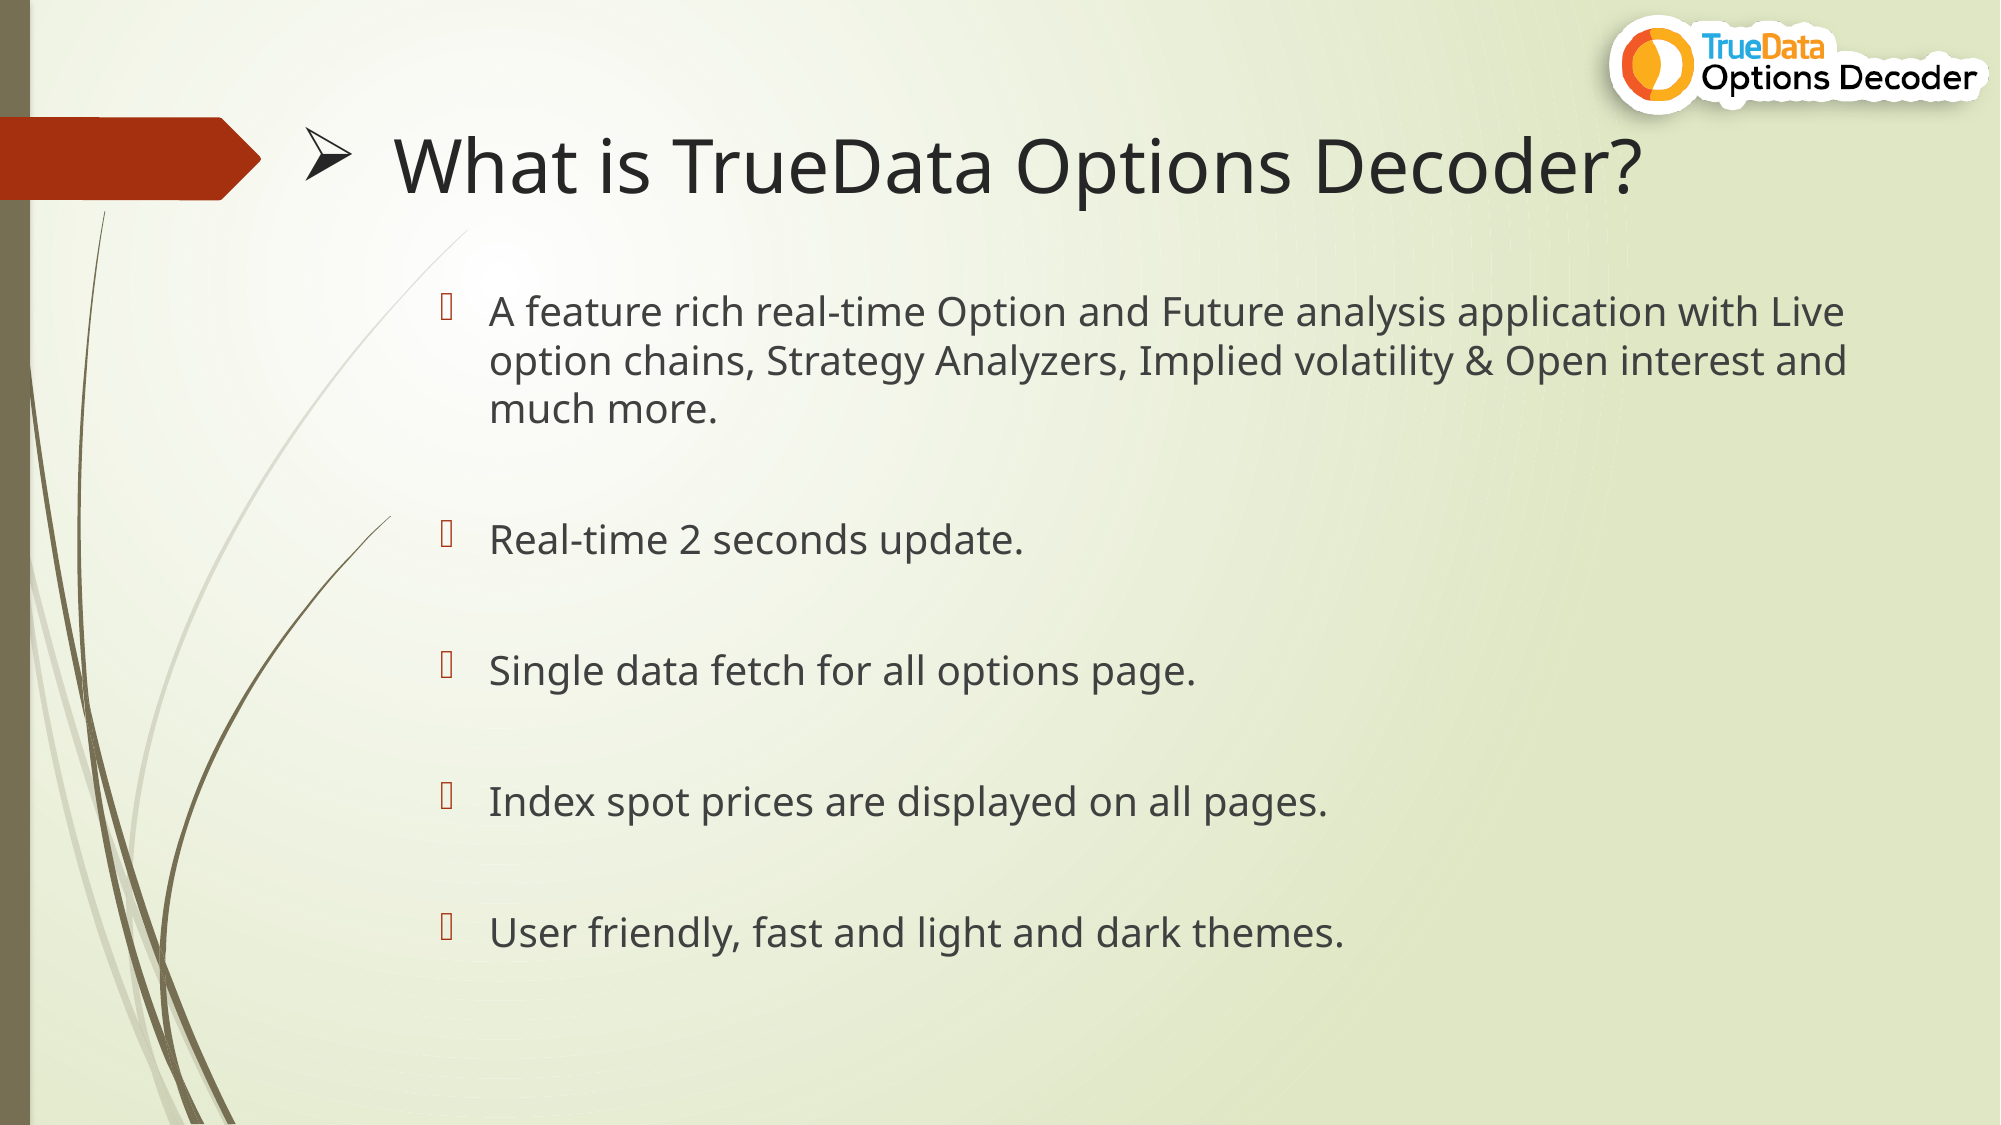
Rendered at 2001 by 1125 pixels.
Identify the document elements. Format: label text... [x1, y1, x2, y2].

picture [1582, 0, 2000, 157]
title What is TrueData Options Decoder? [284, 111, 1747, 234]
list A feature rich real-time Option and Future analysis application with Live option chains, Strategy Analyzers, Implied volatility & Open interest and much more. Real-time 2 seconds update. Single data fetch for all options page. Index spot prices are displayed on all pages. User friendly, fast and light and dark themes. [424, 278, 1888, 970]
